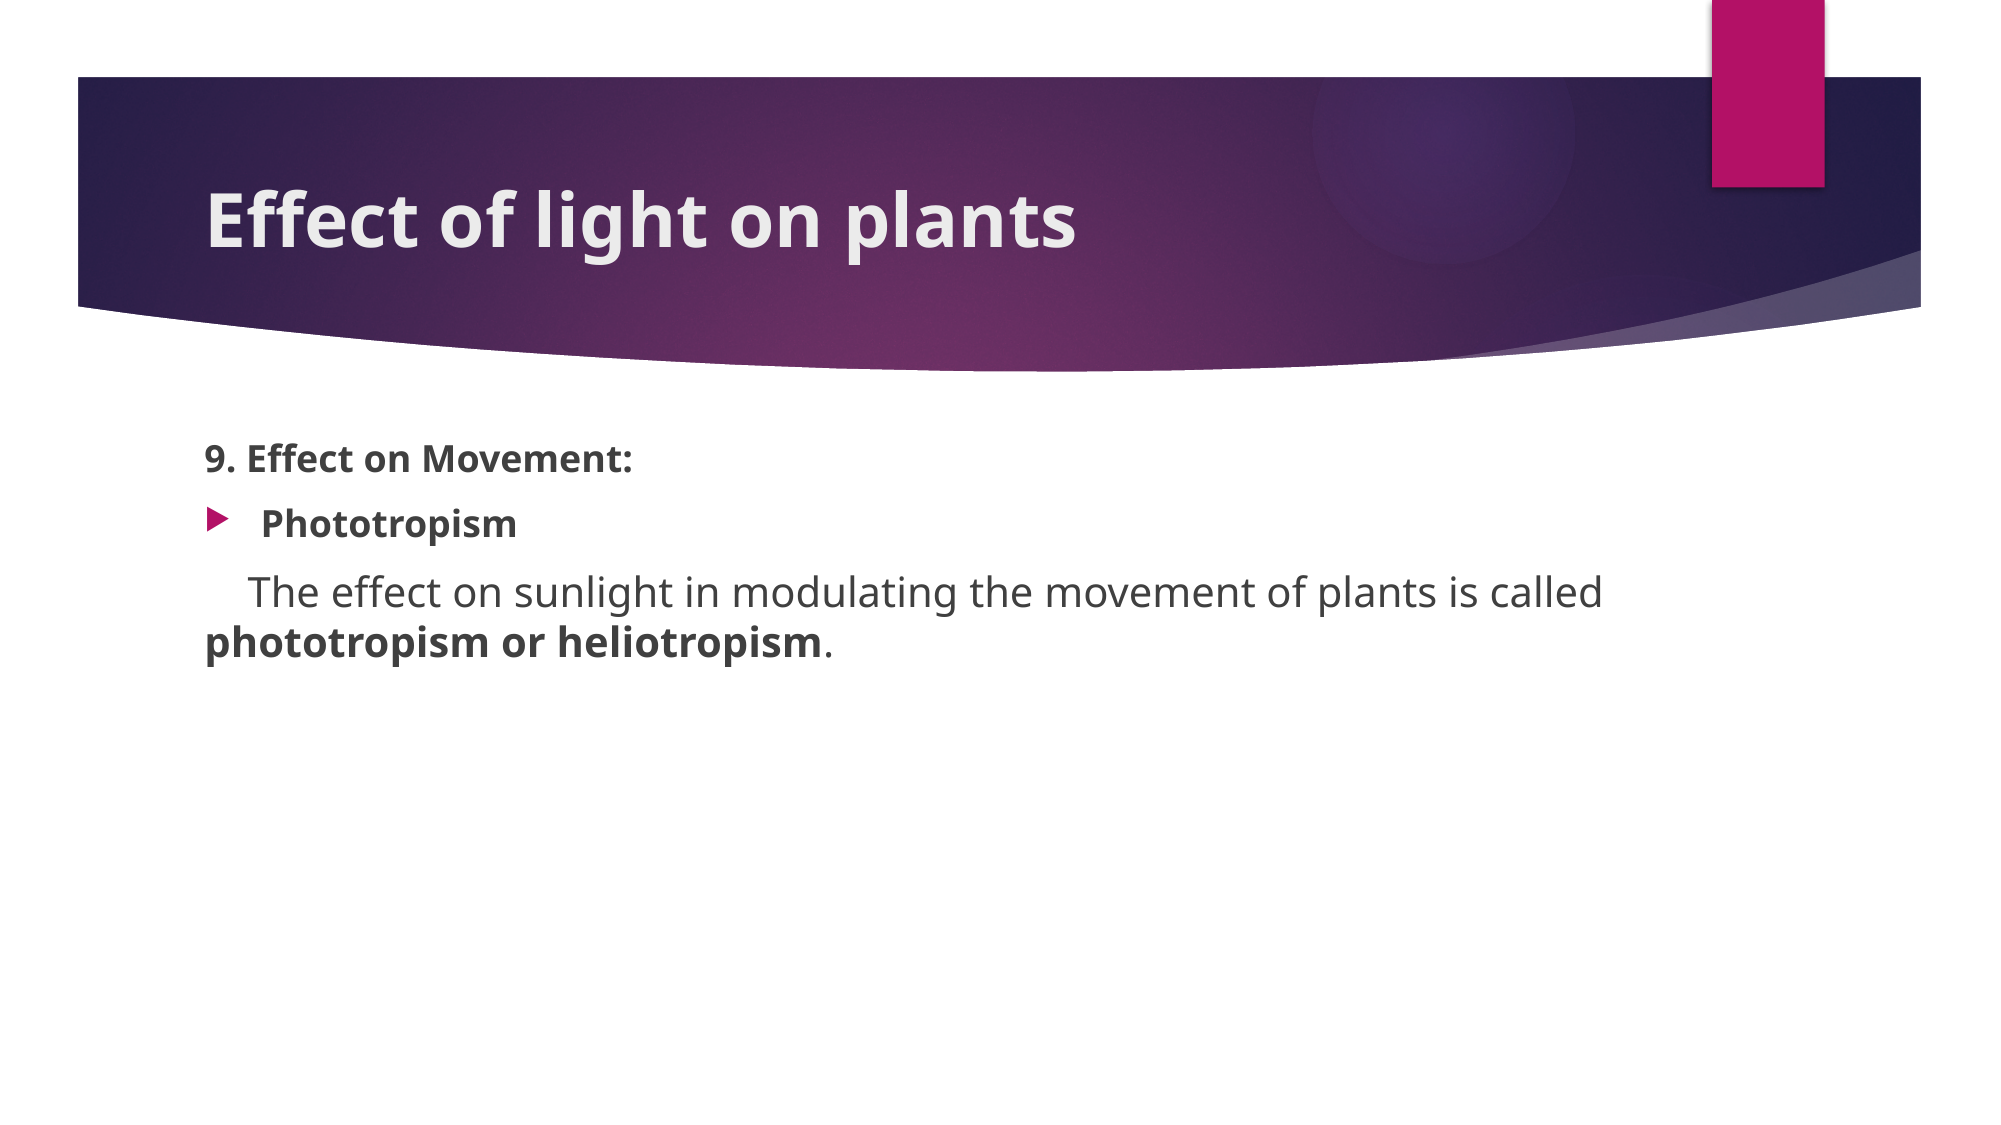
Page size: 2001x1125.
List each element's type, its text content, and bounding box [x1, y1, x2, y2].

list 9. Effect on Movement: Phototropism The effect on sunlight in modulating the movement of plants is called phototropism or heliotropism. [189, 427, 1638, 988]
title Effect of light on plants [189, 159, 1627, 276]
